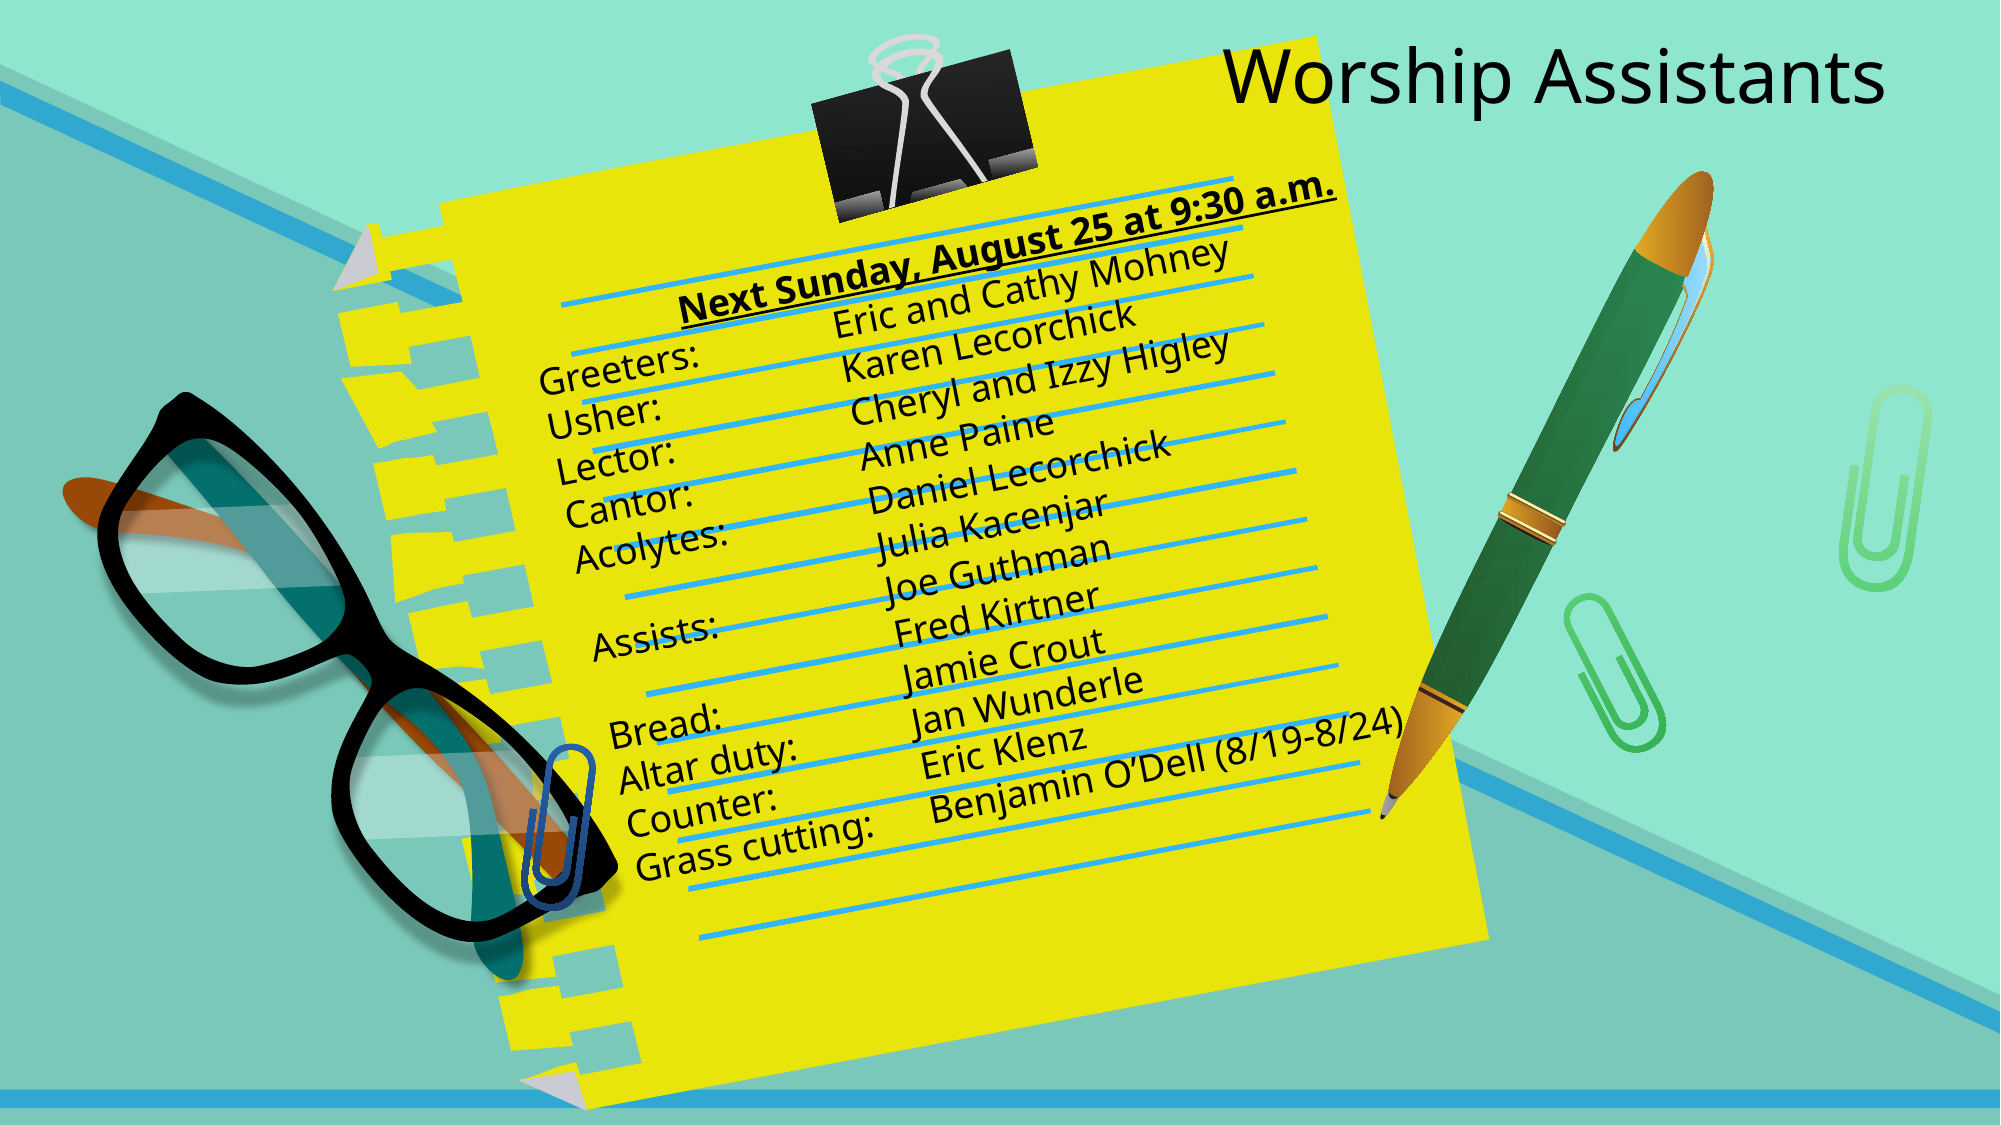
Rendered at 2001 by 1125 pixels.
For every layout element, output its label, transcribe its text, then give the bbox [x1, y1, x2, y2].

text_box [1509, 138, 1598, 864]
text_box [817, 33, 1024, 202]
text_box [703, 784, 2000, 1089]
text_box [1455, 757, 1504, 804]
text_box [0, 1109, 2000, 1125]
text_box [0, 798, 641, 1089]
text_box [1601, 825, 2000, 1034]
text_box [1601, 596, 1667, 753]
text_box [0, 105, 384, 584]
text_box [0, 1089, 580, 1109]
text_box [3, 582, 673, 792]
text_box [0, 61, 363, 245]
text_box [597, 1089, 2000, 1109]
text_box [0, 80, 355, 265]
text_box [1451, 737, 1504, 780]
text_box [1839, 385, 1933, 592]
text_box Worship Assistants [1178, 41, 1952, 107]
text_box Next Sunday, August 25 at 9:30 a.m. Greeters: Eric and Cathy Mohney Usher: Karen Lecorchick Lector: Cheryl and Izzy Higley Cantor: Anne Paine Acolytes: Daniel Lecorchick Julia Kacenjar Assists: Joe Guthman Fred Kirtner Bread: Jamie Crout Altar duty: Jan Wunderle Counter: Eric Klenz Grass cutting: Benjamin O’Dell (8/19-8/24) [1418, 117, 1504, 744]
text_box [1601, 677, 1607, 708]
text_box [389, 118, 1414, 1046]
